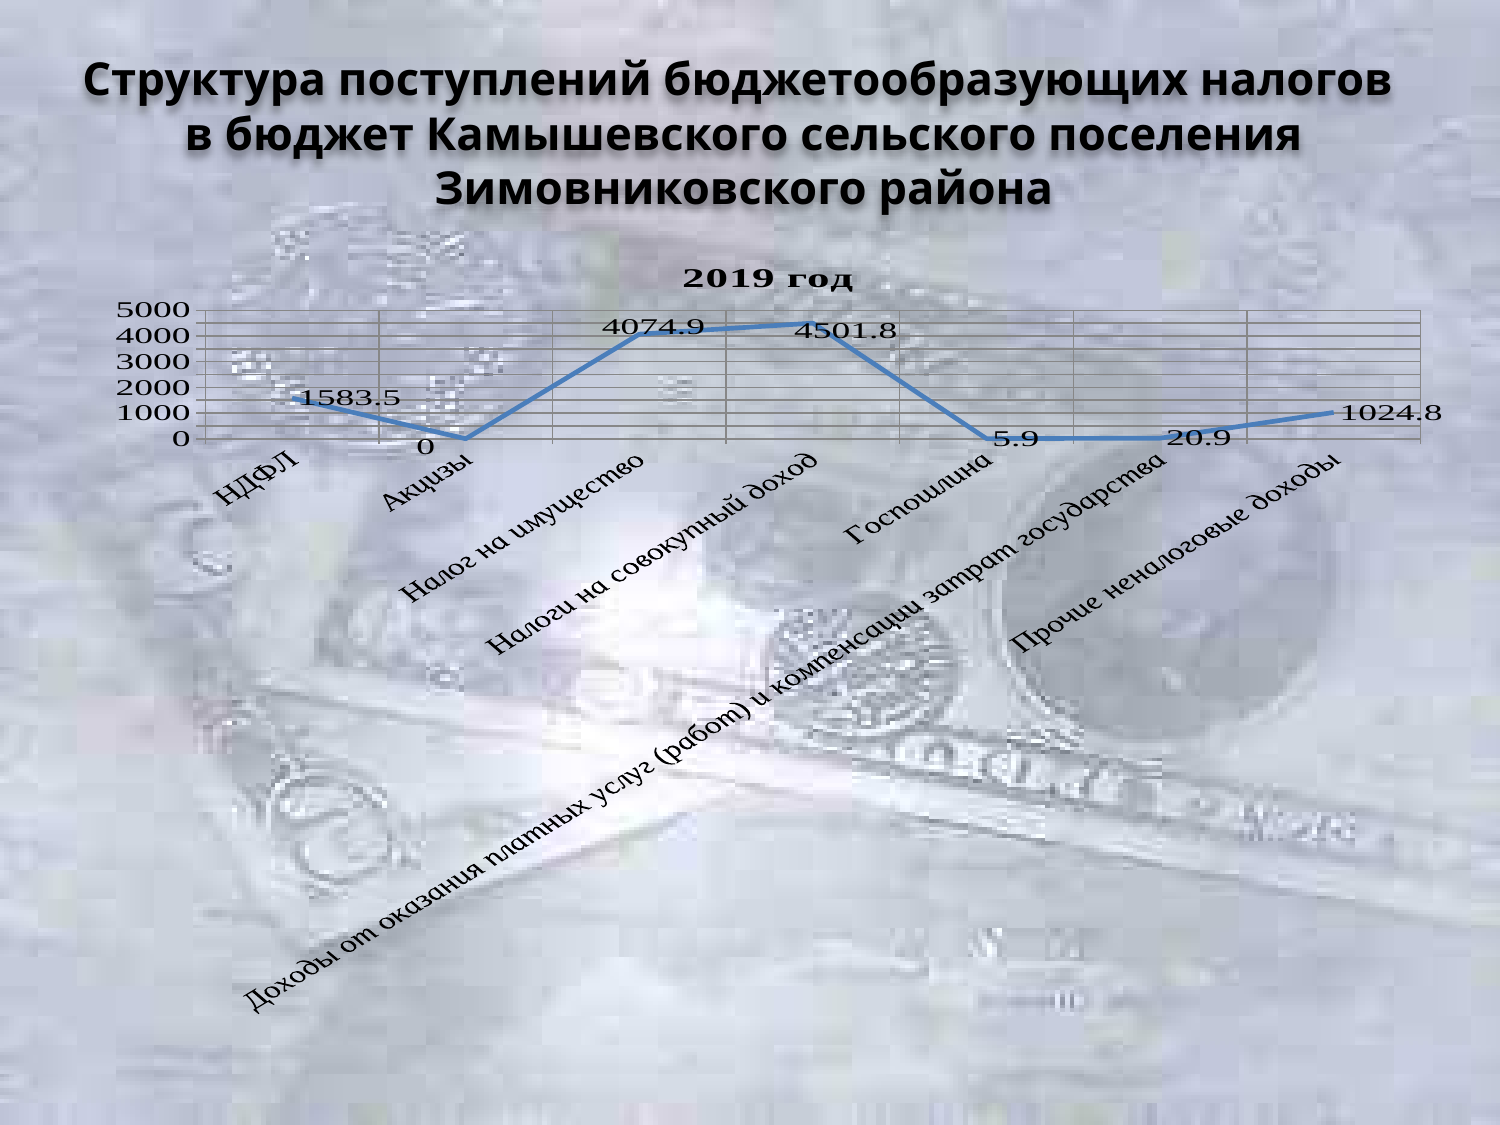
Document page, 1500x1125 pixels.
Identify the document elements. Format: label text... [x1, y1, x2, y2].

chart [88, 240, 1448, 1015]
title Структура поступлений бюджетообразующих налогов в бюджет Камышевского сельского поселения Зимовниковского района [35, 23, 1454, 241]
picture [0, 0, 1500, 1125]
